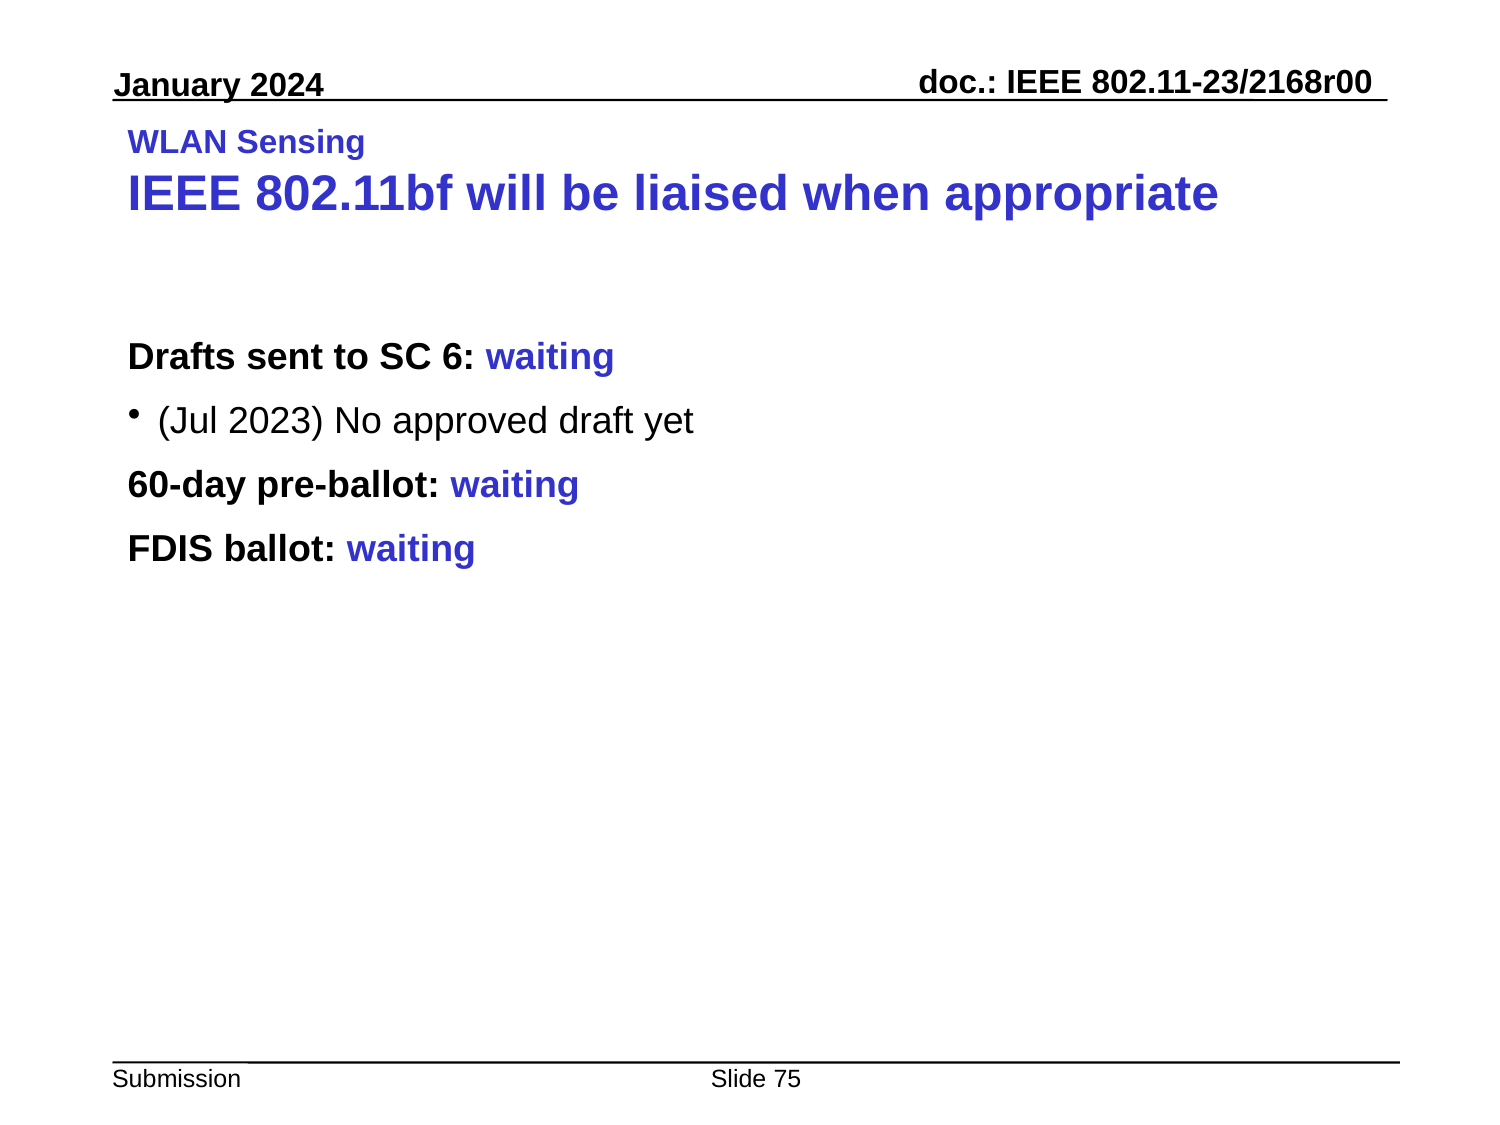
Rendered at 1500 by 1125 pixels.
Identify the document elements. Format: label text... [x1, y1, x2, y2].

slide_number Slide 75 [709, 1061, 803, 1093]
title WLAN Sensing IEEE 802.11bf will be liaised when appropriate [112, 112, 1388, 288]
list Drafts sent to SC 6: waiting (Jul 2023) No approved draft yet 60-day pre-ballot: waiting FDIS ballot: waiting [112, 324, 1388, 1000]
